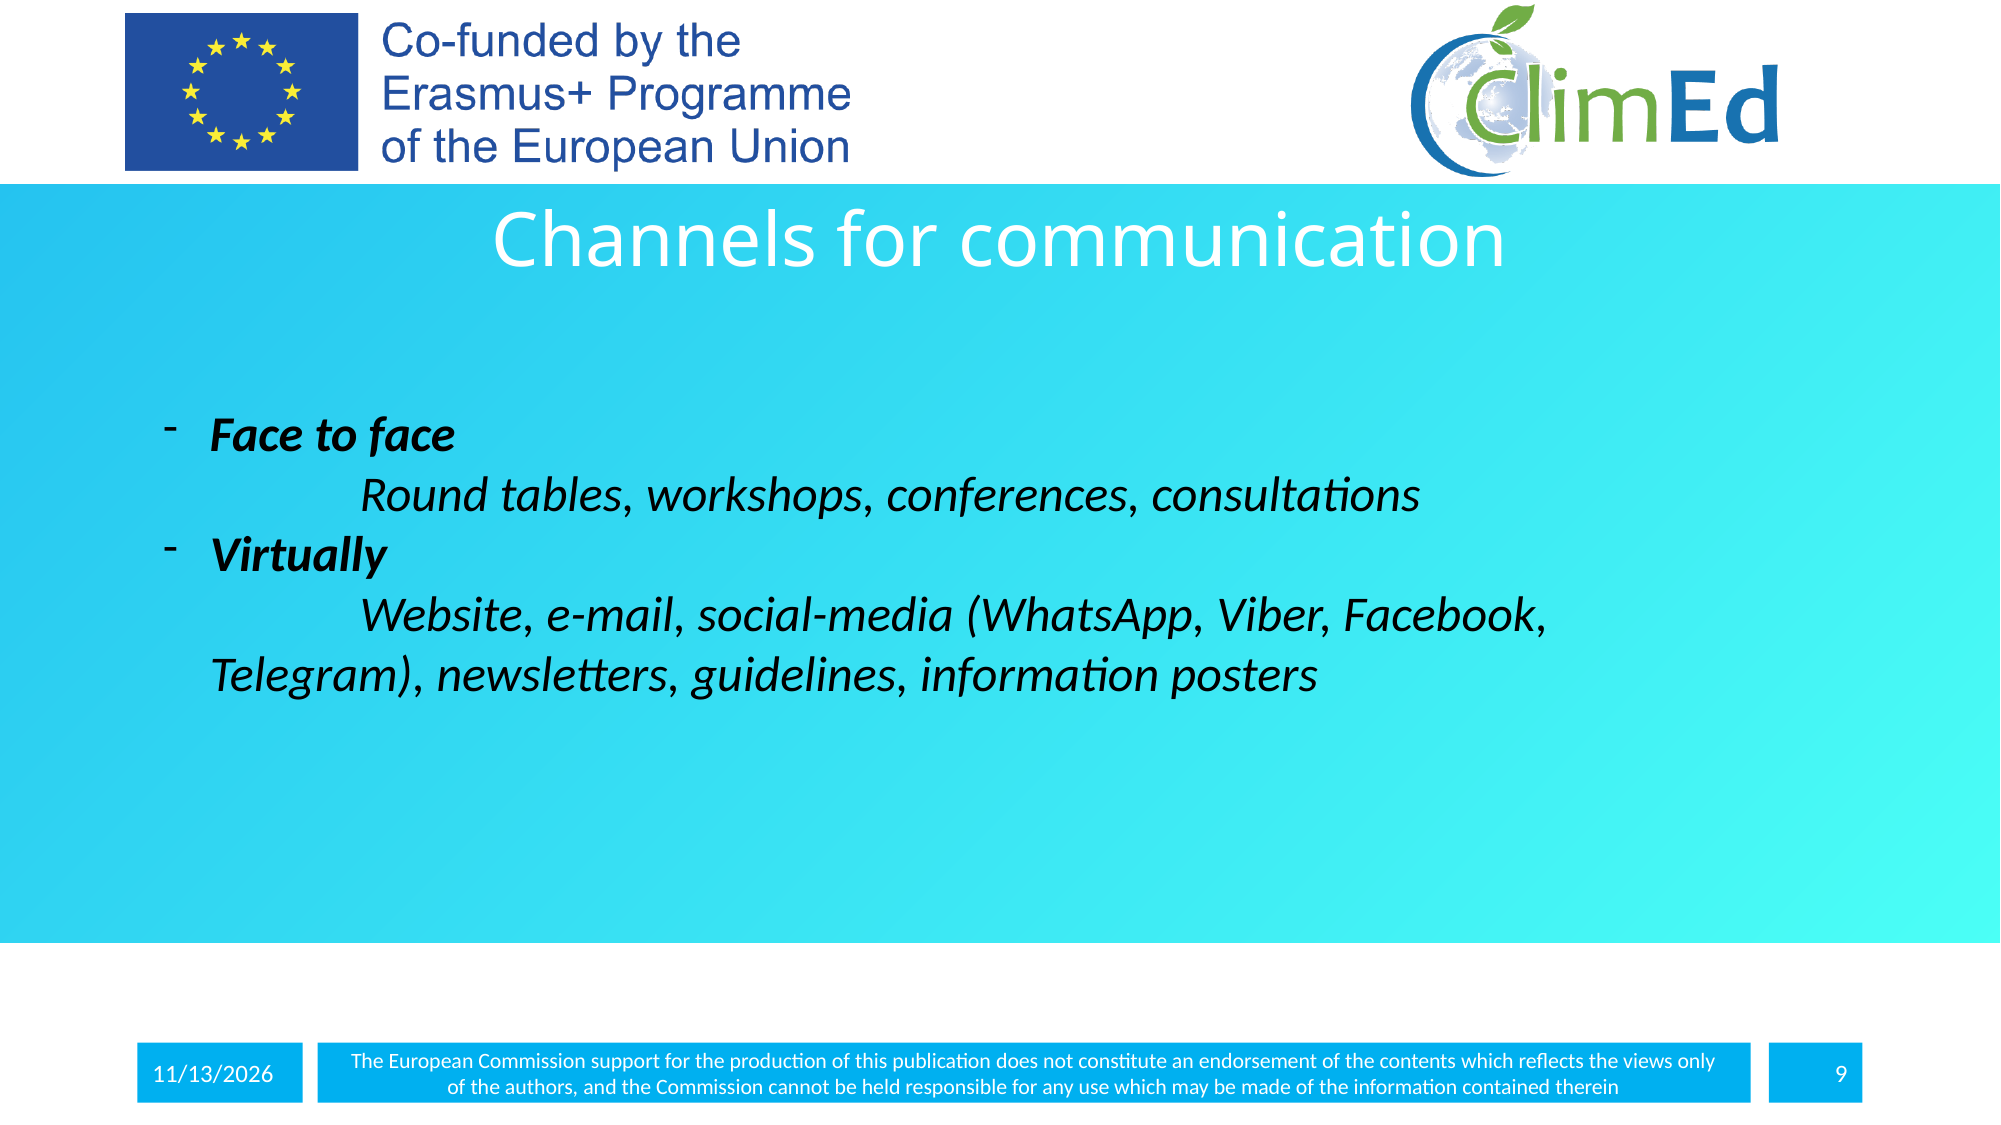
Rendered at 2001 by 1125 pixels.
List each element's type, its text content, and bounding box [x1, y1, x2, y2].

picture [125, 12, 850, 172]
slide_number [137, 1042, 303, 1103]
title Channels for communication [137, 183, 1863, 291]
footer The European Commission support for the production of this publication does not constitute an endorsement of the contents which reflects the views only of the authors, and the Commission cannot be held responsible for any use which may be made of the information contained therein [317, 1042, 1751, 1103]
picture [1409, 4, 1779, 177]
slide_number 9 [1768, 1042, 1863, 1103]
text_box Face to face Round tables, workshops, conferences, consultations Virtually Website, e-mail, social-media (WhatsApp, Viber, Facebook, Telegram), newsletters, guidelines, information posters [148, 393, 1757, 769]
